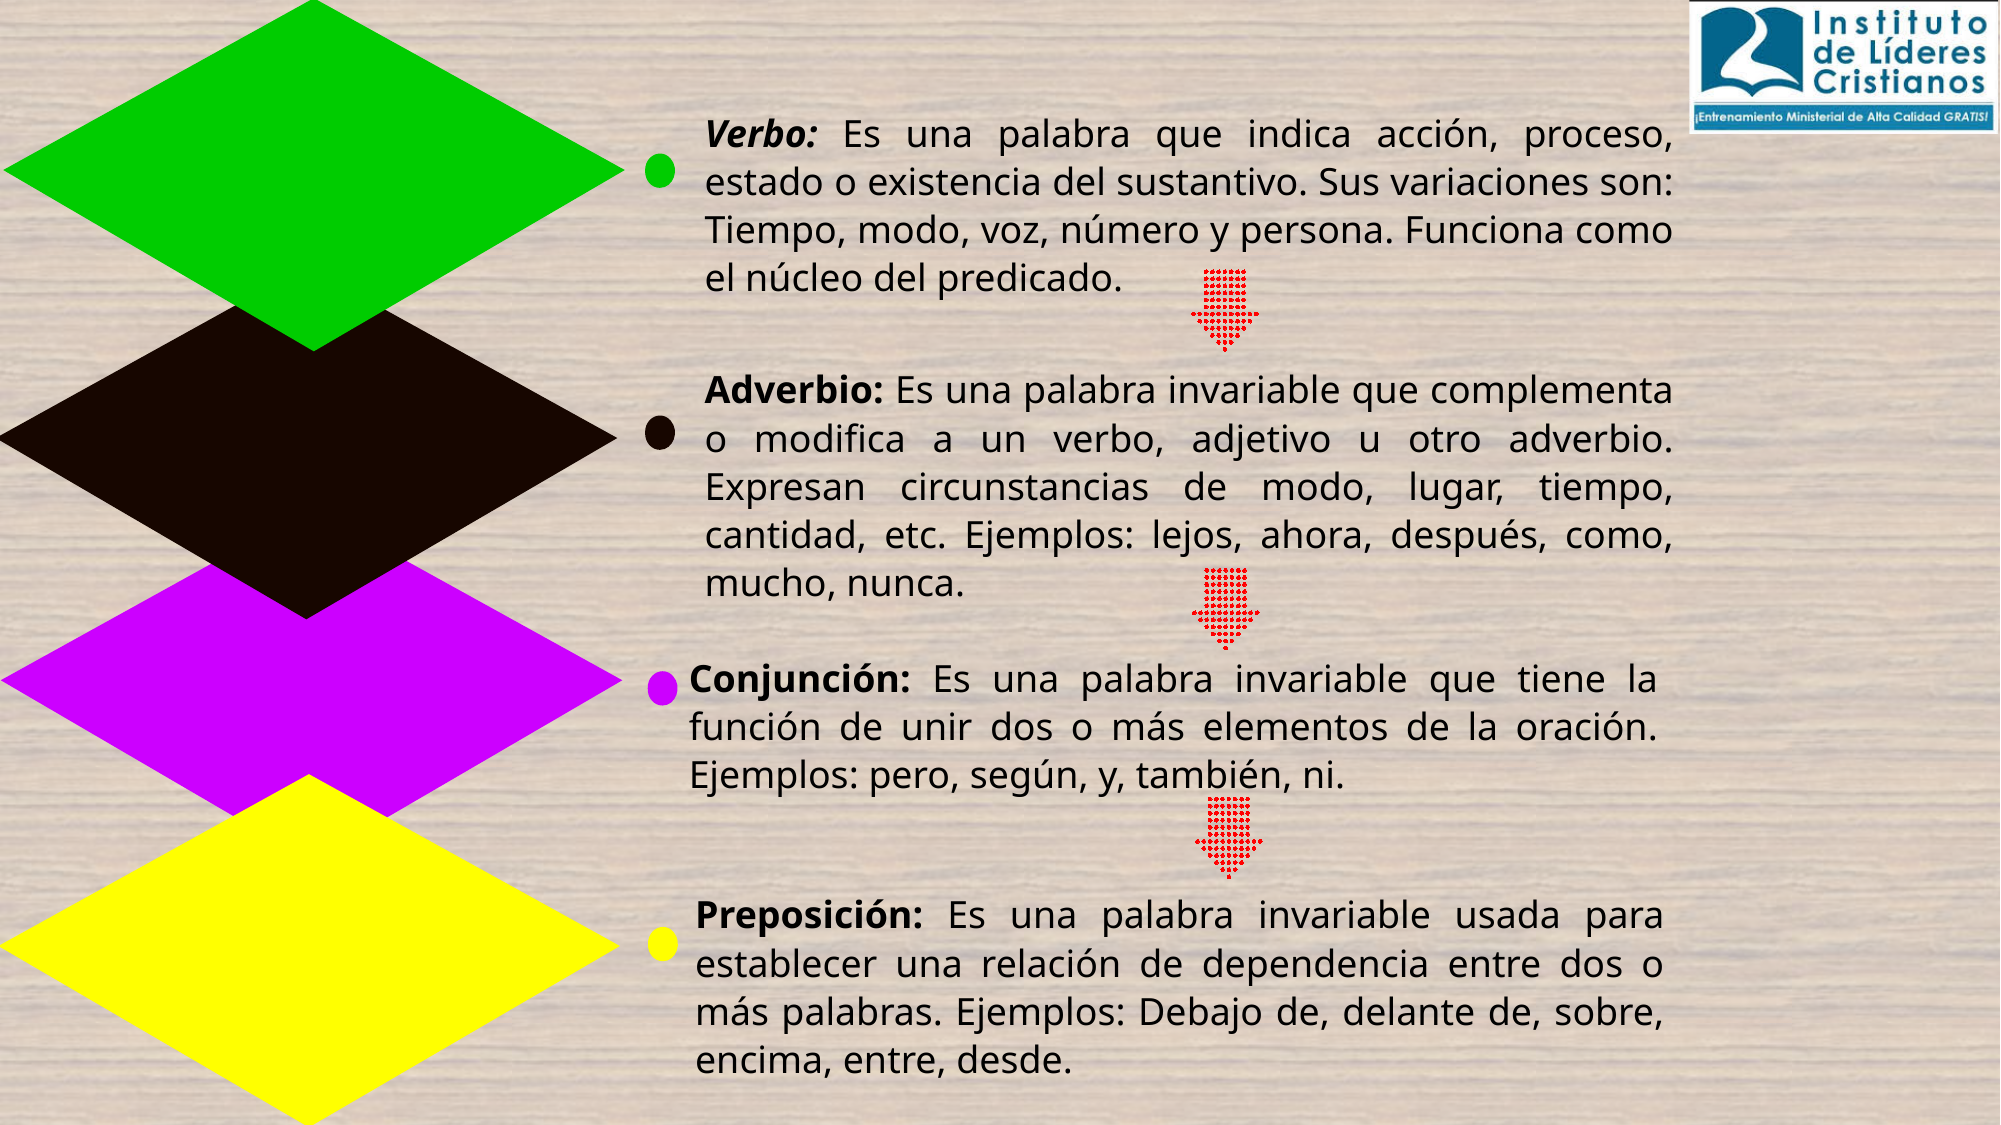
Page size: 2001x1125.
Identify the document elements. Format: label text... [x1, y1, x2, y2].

text_box [0, 306, 618, 620]
picture [1689, 0, 1999, 134]
text_box Conjunción: Es una palabra invariable que tiene la función de unir dos o más elementos de la oración. Ejemplos: pero, según, y, también, ni. [673, 644, 1674, 804]
text_box [0, 774, 620, 1125]
text_box [647, 671, 678, 706]
text_box Preposición: Es una palabra invariable usada para establecer una relación de dependencia entre dos o más palabras. Ejemplos: Debajo de, delante de, sobre, encima, entre, desde. [680, 880, 1680, 1089]
text_box [3, 0, 625, 352]
text_box Adverbio: Es una palabra invariable que complementa o modifica a un verbo, adjetivo u otro adverbio. Expresan circunstancias de modo, lugar, tiempo, cantidad, etc. Ejemplos: lejos, ahora, después, como, mucho, nunca. [689, 355, 1690, 612]
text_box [1187, 804, 1271, 871]
text_box [648, 926, 678, 962]
text_box Verbo: Es una palabra que indica acción, proceso, estado o existencia del sustantivo. Sus variaciones son: Tiempo, modo, voz, número y persona. Funciona como el núcleo del predicado. [689, 99, 1690, 307]
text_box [1183, 276, 1267, 344]
text_box [0, 561, 623, 817]
text_box [645, 415, 675, 450]
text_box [1184, 575, 1267, 643]
text_box [645, 153, 675, 188]
